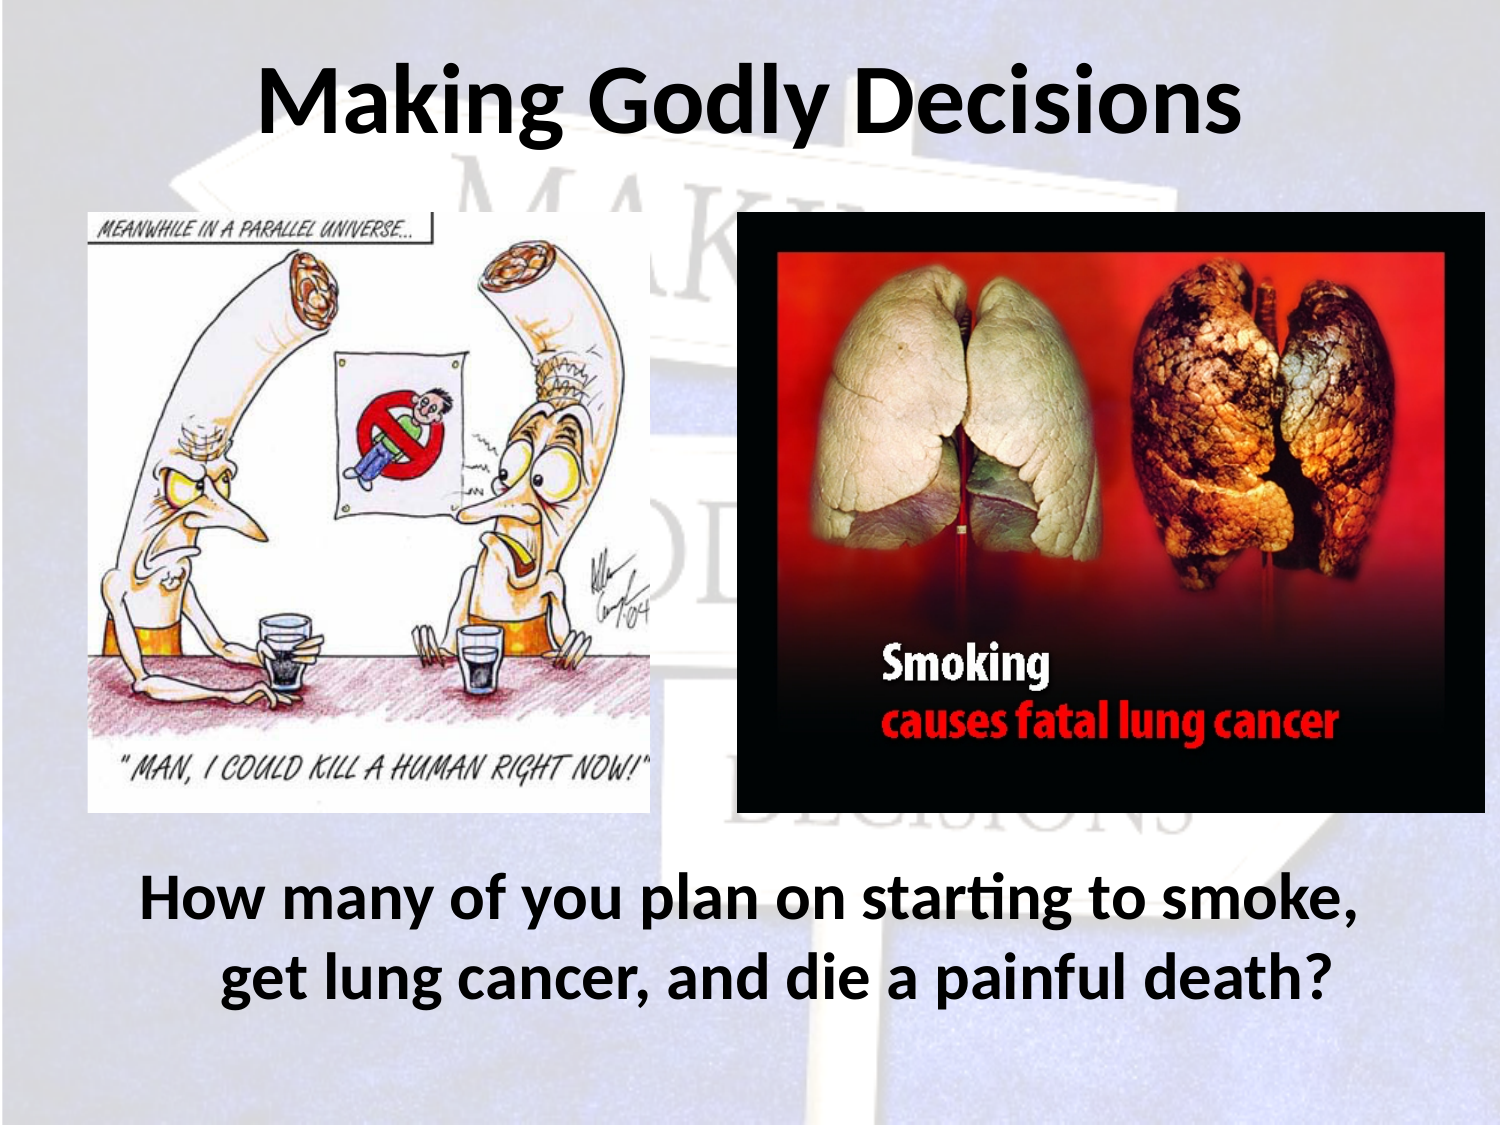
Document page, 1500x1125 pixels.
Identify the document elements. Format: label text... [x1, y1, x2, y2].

picture [87, 212, 651, 813]
title Making Godly Decisions [0, 0, 1500, 188]
picture [737, 212, 1485, 813]
list How many of you plan on starting to smoke, get lung cancer, and die a painful death? [75, 845, 1425, 1125]
